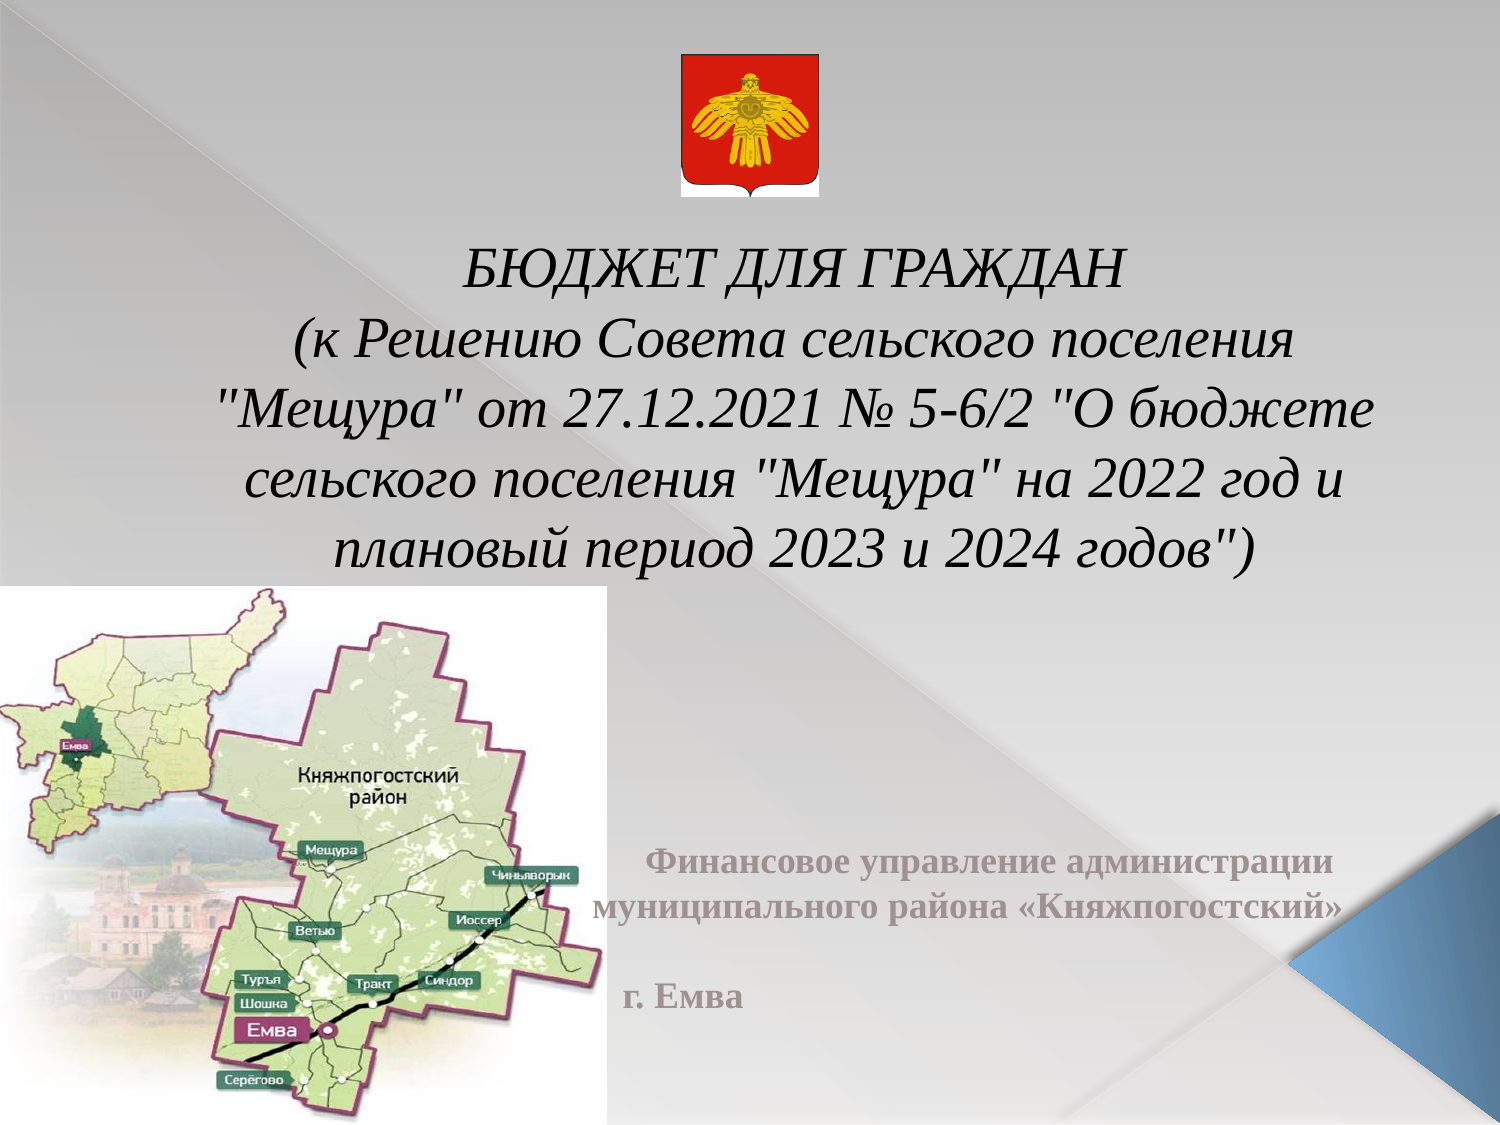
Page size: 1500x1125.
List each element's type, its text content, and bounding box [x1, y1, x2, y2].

picture [680, 54, 820, 197]
picture [0, 585, 607, 1125]
title БЮДЖЕТ ДЛЯ ГРАЖДАН (к Решению Совета сельского поселения "Мещура" от 27.12.2021 № 5-6/2 "О бюджете сельского поселения "Мещура" на 2022 год и плановый период 2023 и 2024 годов") [135, 101, 1424, 587]
subtitle Финансовое управление администрации муниципального района «Княжпогостский» г. Емва [611, 828, 1365, 1083]
